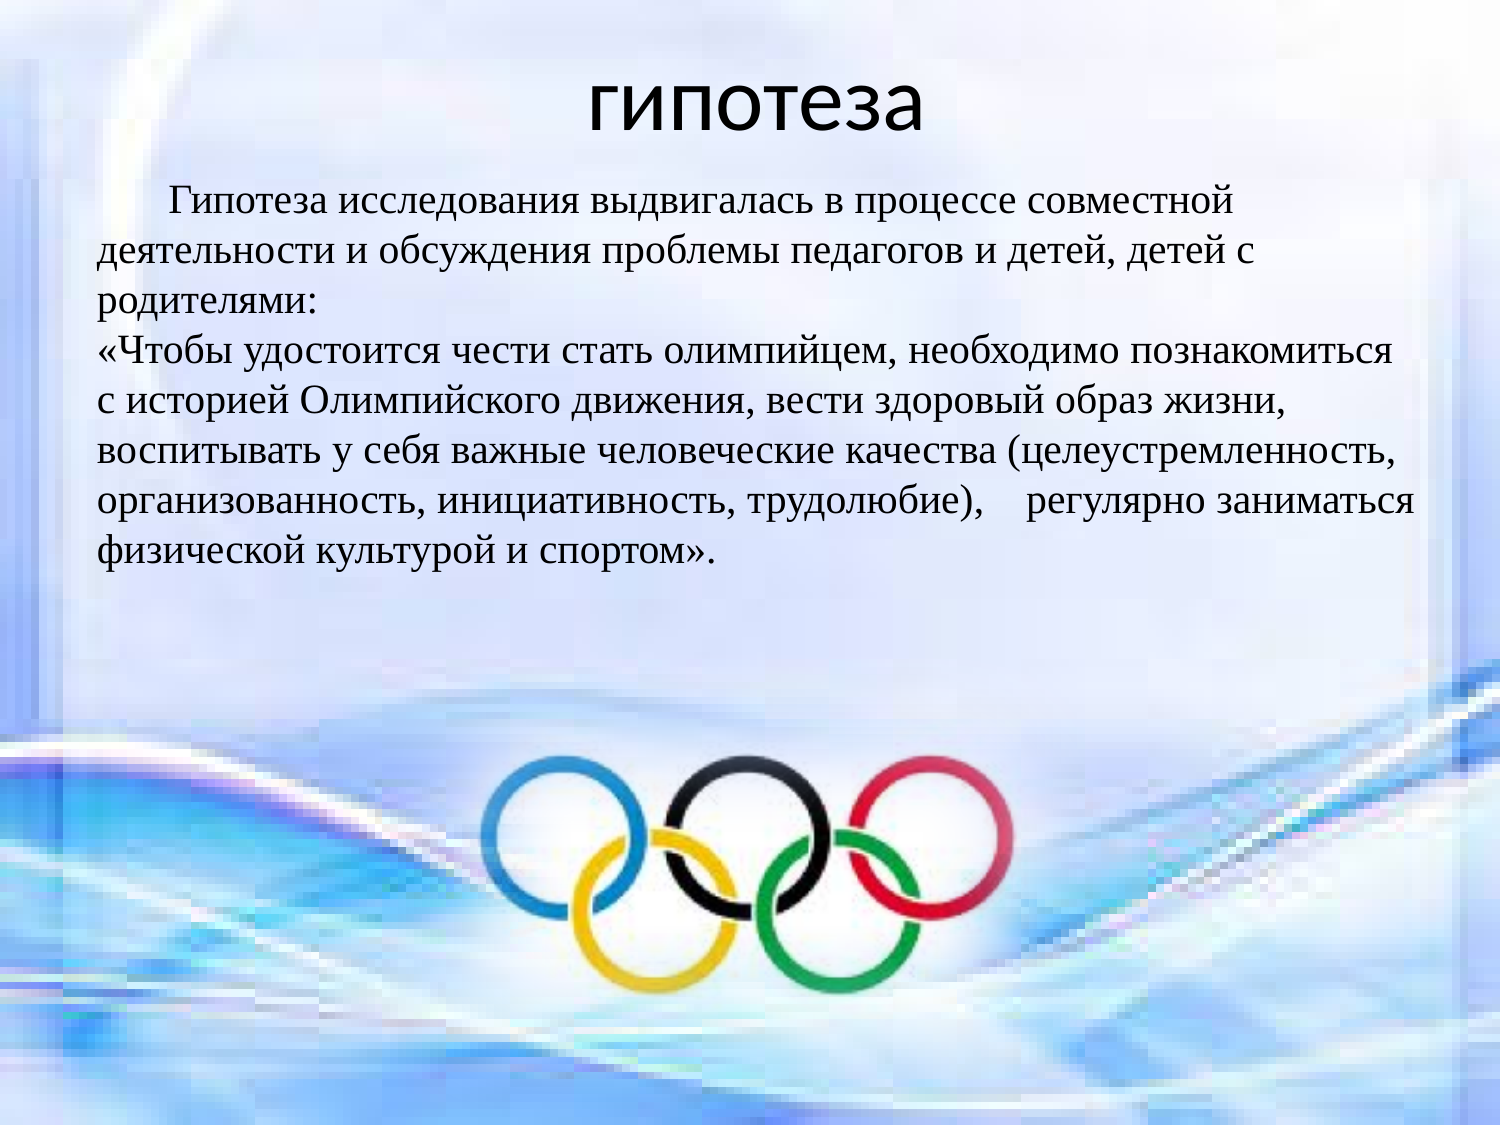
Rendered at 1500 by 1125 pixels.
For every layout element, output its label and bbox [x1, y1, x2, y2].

picture [371, 632, 1123, 1125]
list [0, 0, 1500, 1125]
